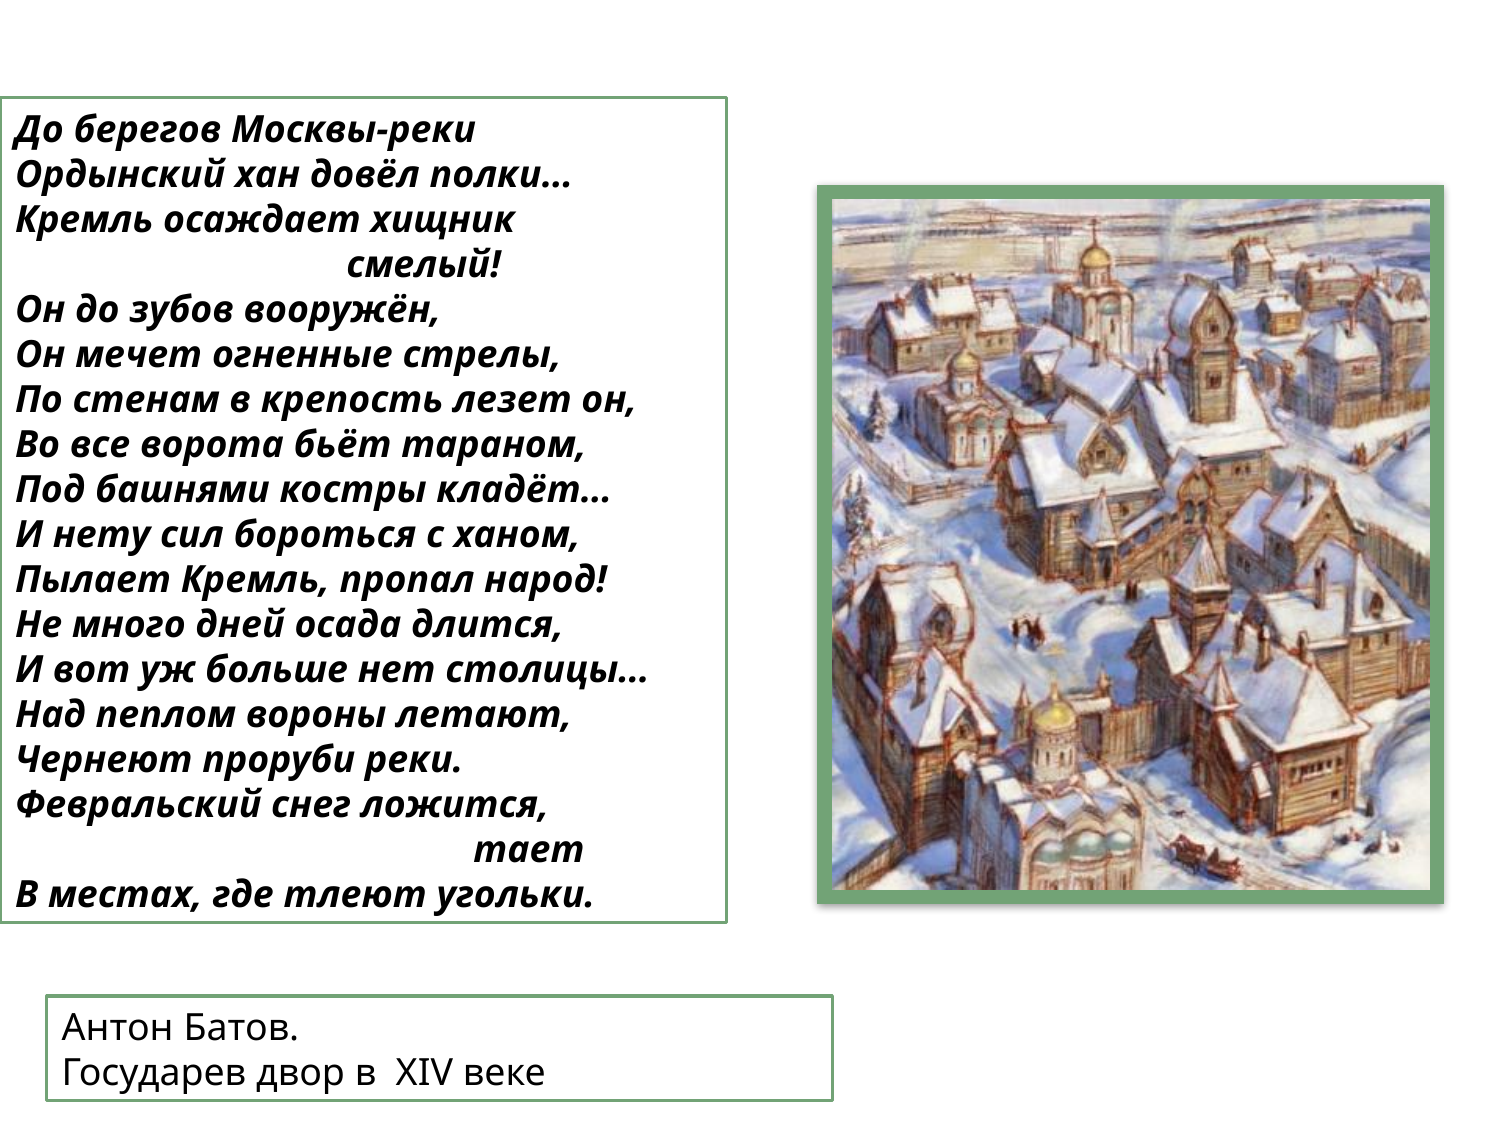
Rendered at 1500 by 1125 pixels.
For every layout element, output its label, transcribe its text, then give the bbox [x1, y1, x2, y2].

text_box До берегов Москвы-реки Ордынский хан довёл полки… Кремль осаждает хищник смелый! Он до зубов вооружён, Он мечет огненные стрелы, По стенам в крепость лезет он, Во все ворота бьёт тараном, Под башнями костры кладёт… И нету сил бороться с ханом, Пылает Кремль, пропал народ! Не много дней осада длится, И вот уж больше нет столицы… Над пеплом вороны летают, Чернеют проруби реки. Февральский снег ложится, тает В местах, где тлеют угольки. [0, 96, 728, 924]
picture [831, 198, 1430, 890]
text_box Антон Батов. Государев двор в ХIV веке [45, 994, 834, 1102]
